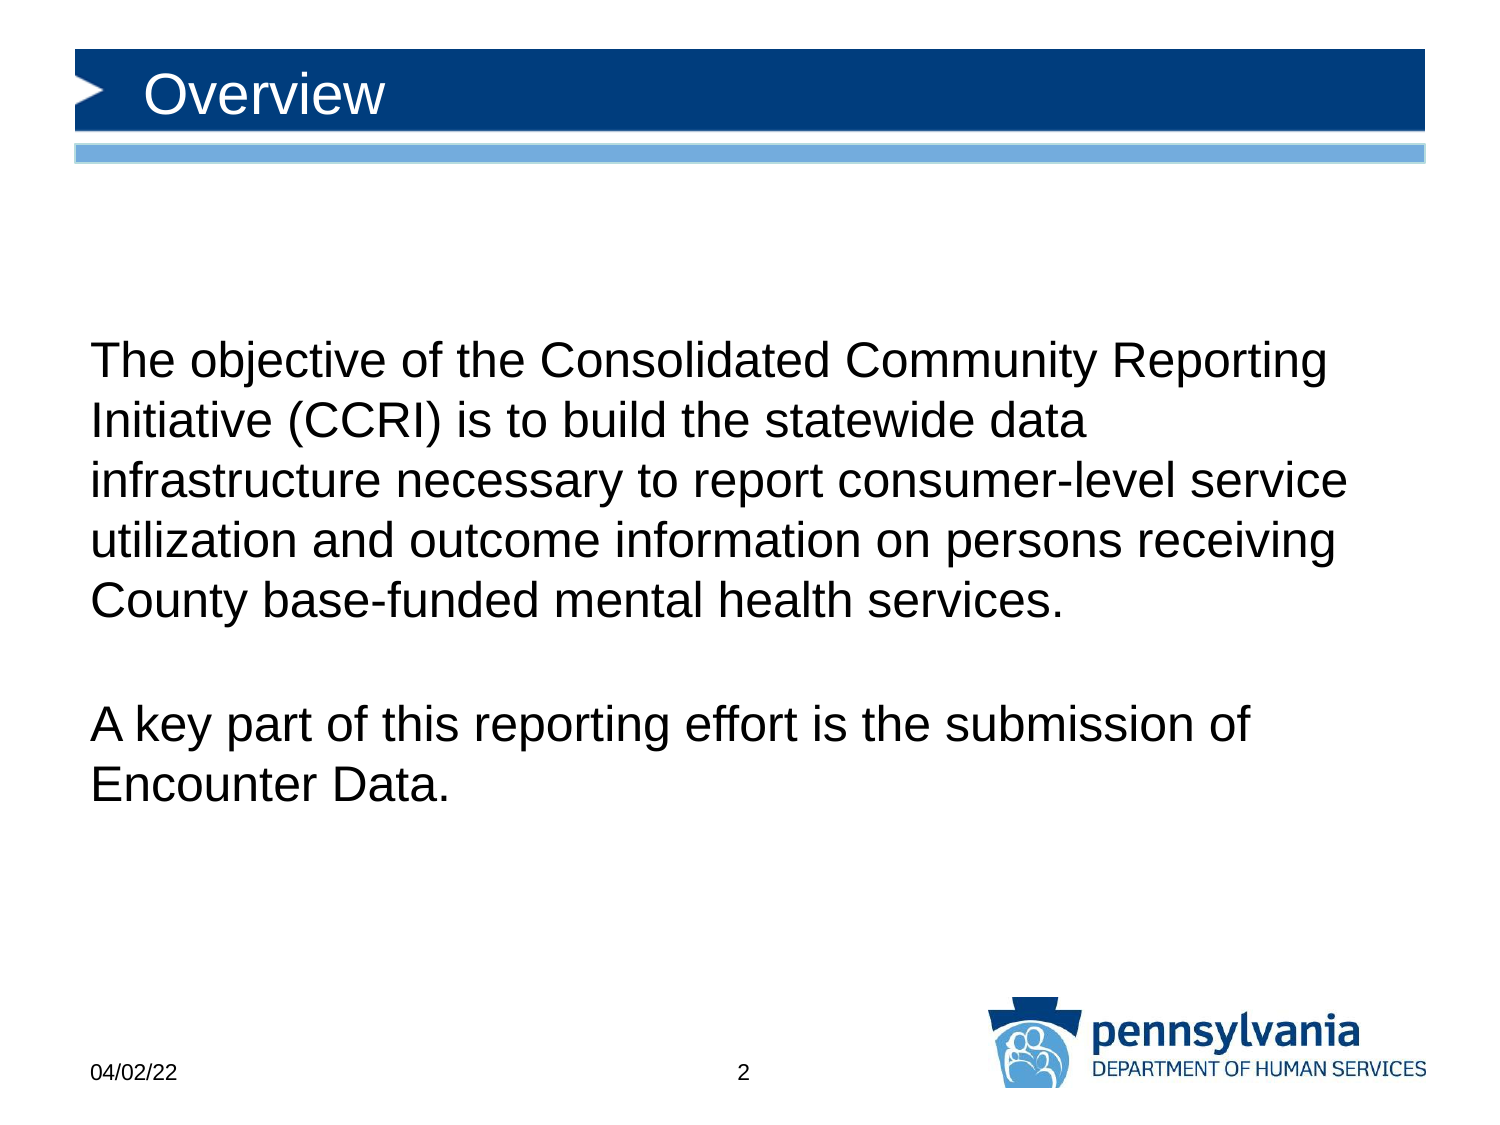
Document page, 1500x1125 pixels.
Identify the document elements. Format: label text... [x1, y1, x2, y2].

title Overview [125, 53, 753, 244]
picture [75, 49, 1425, 133]
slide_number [87, 1057, 208, 1125]
slide_number 2 [730, 1057, 772, 1125]
text_box The objective of the Consolidated Community Reporting Initiative (CCRI) is to build the statewide data infrastructure necessary to report consumer-level service utilization and outcome information on persons receiving County base-funded mental health services. A key part of this reporting effort is the submission of Encounter Data. [87, 324, 1385, 874]
picture [988, 997, 1426, 1088]
